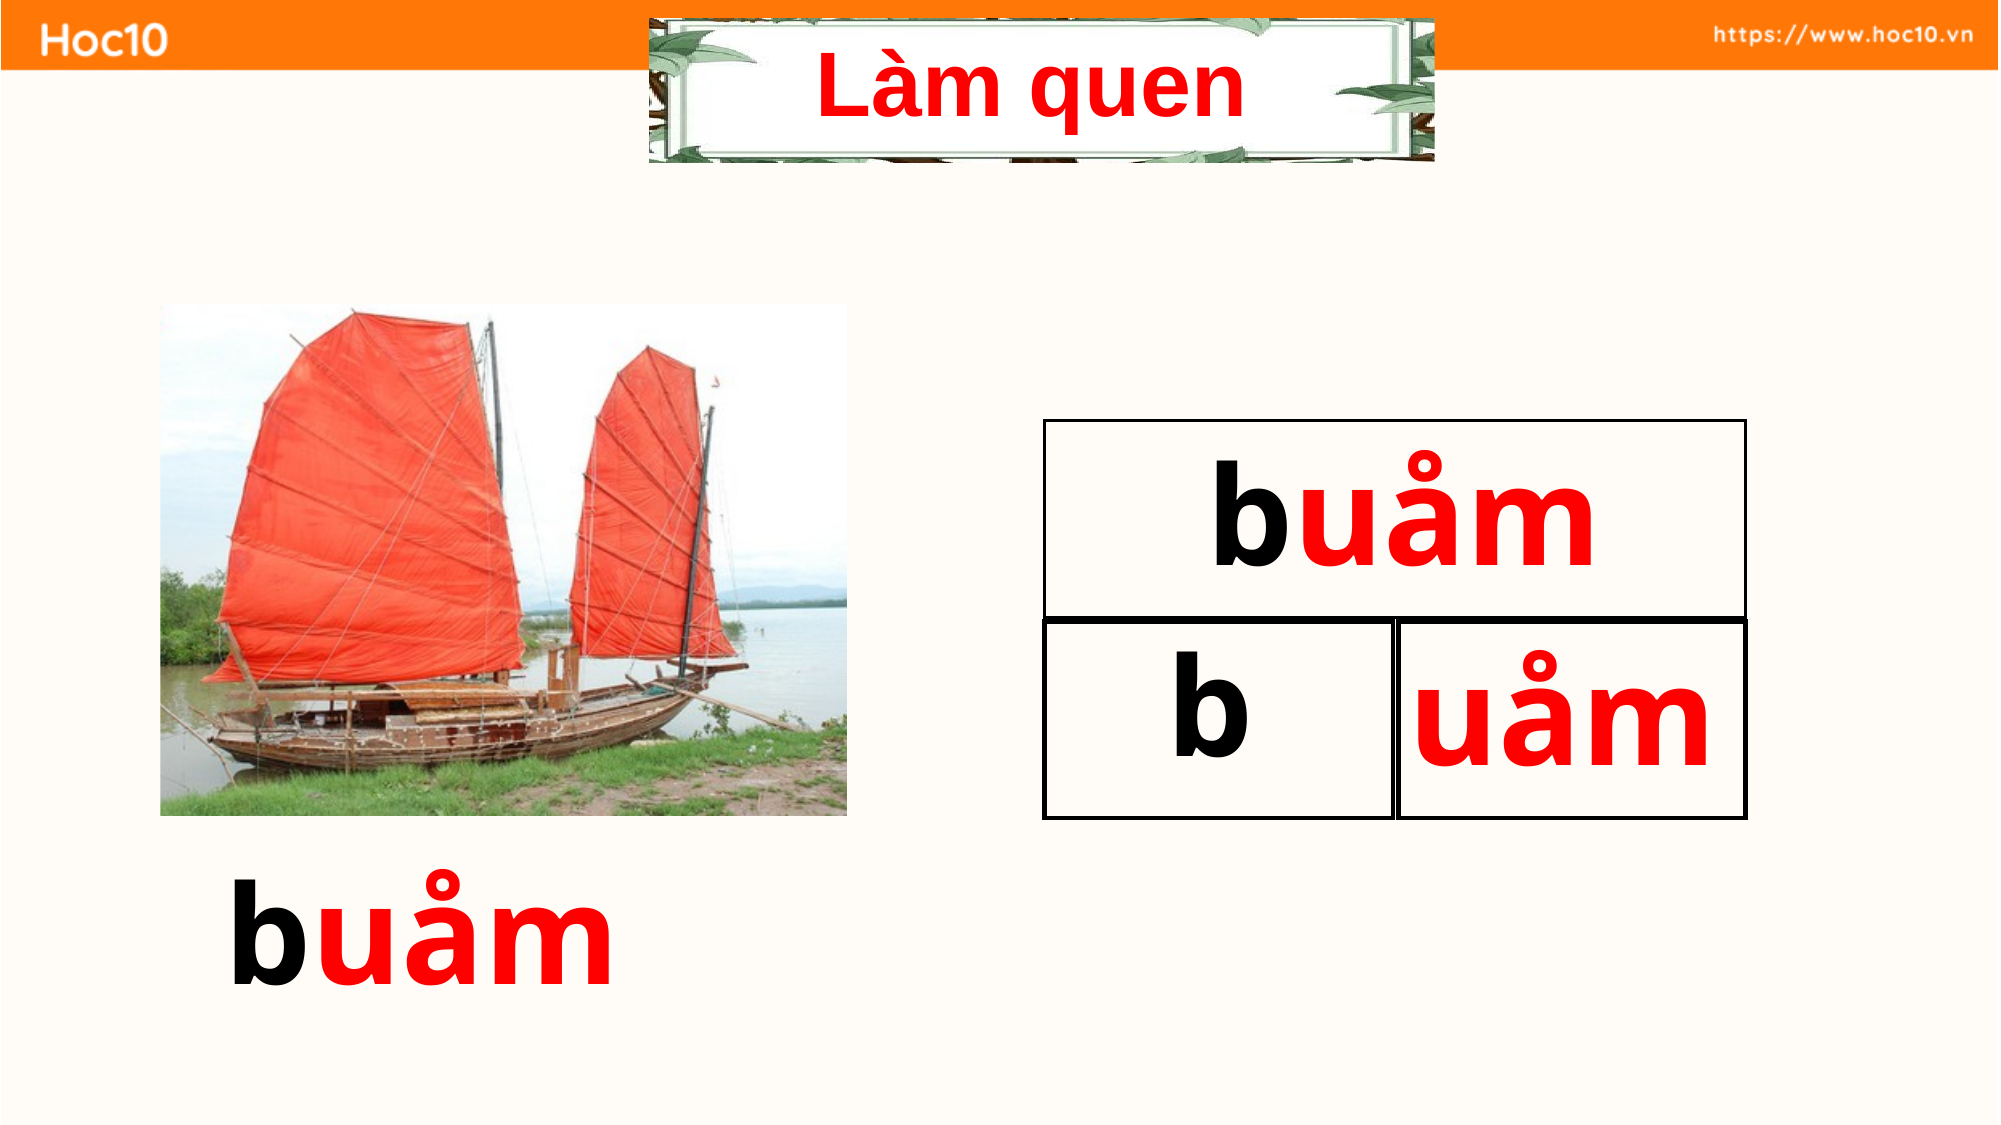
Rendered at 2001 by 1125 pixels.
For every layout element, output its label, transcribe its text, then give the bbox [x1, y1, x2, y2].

text_box buåm [173, 840, 938, 1020]
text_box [648, 16, 1435, 164]
picture [1, 0, 1998, 1125]
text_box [1044, 419, 1746, 819]
